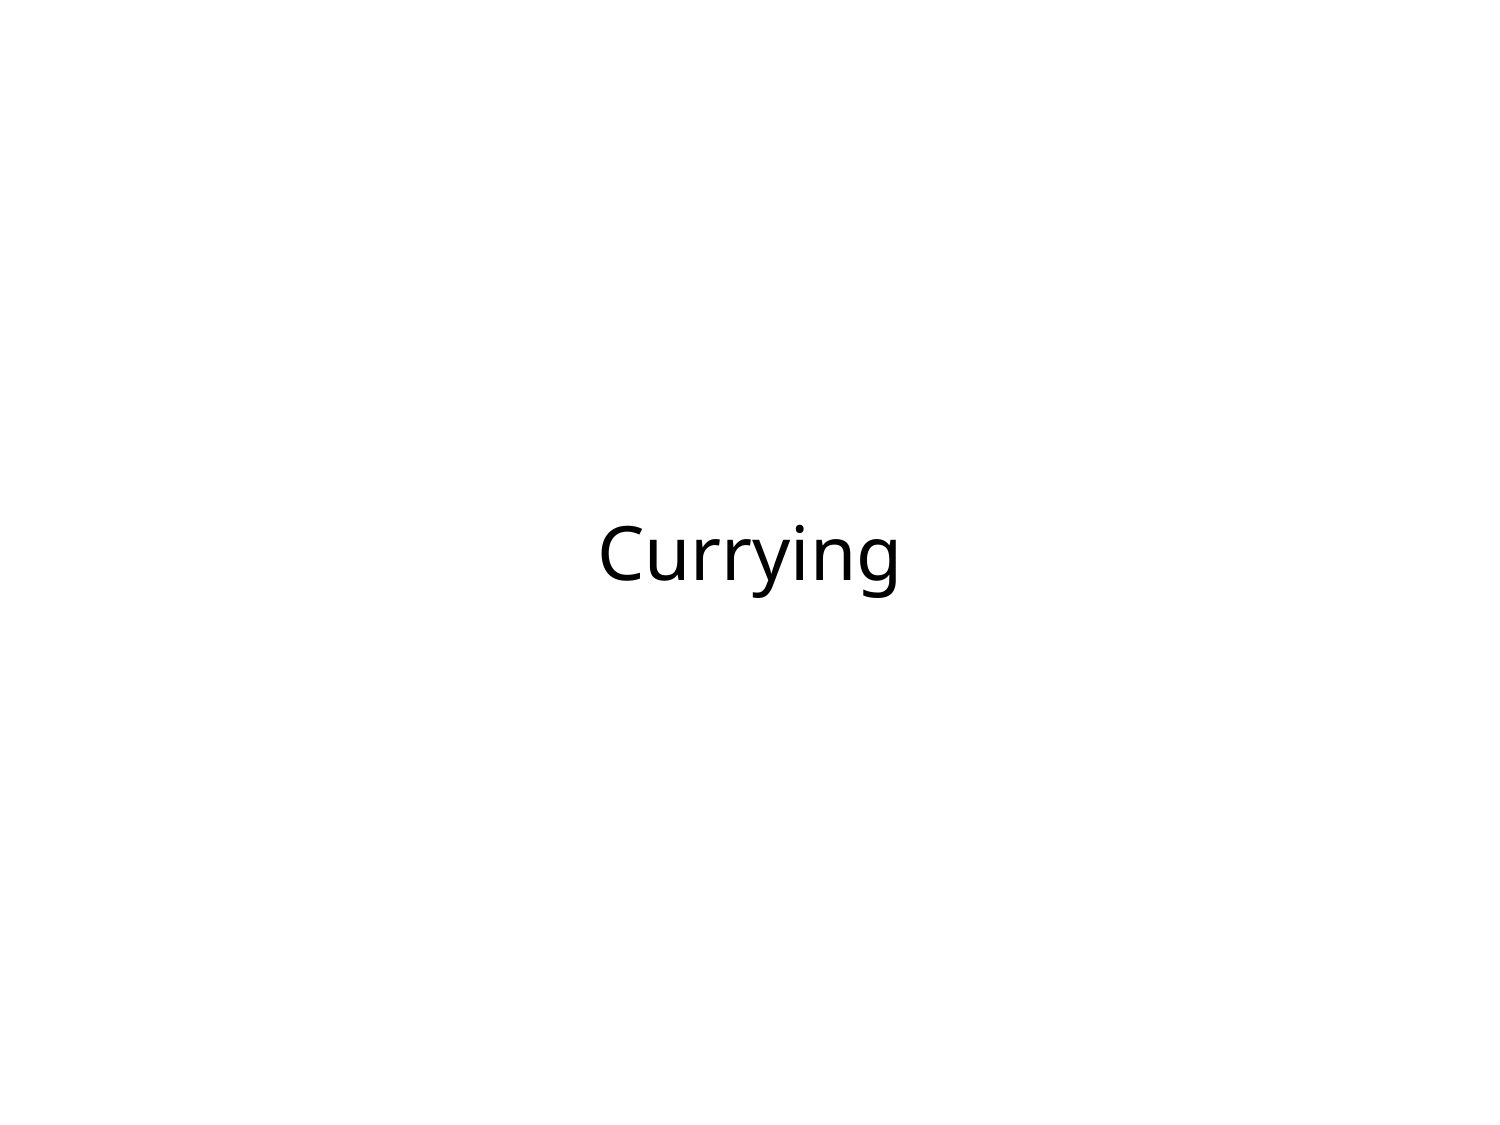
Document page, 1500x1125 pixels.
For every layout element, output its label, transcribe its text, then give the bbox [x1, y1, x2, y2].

text_box Currying [51, 458, 1449, 643]
